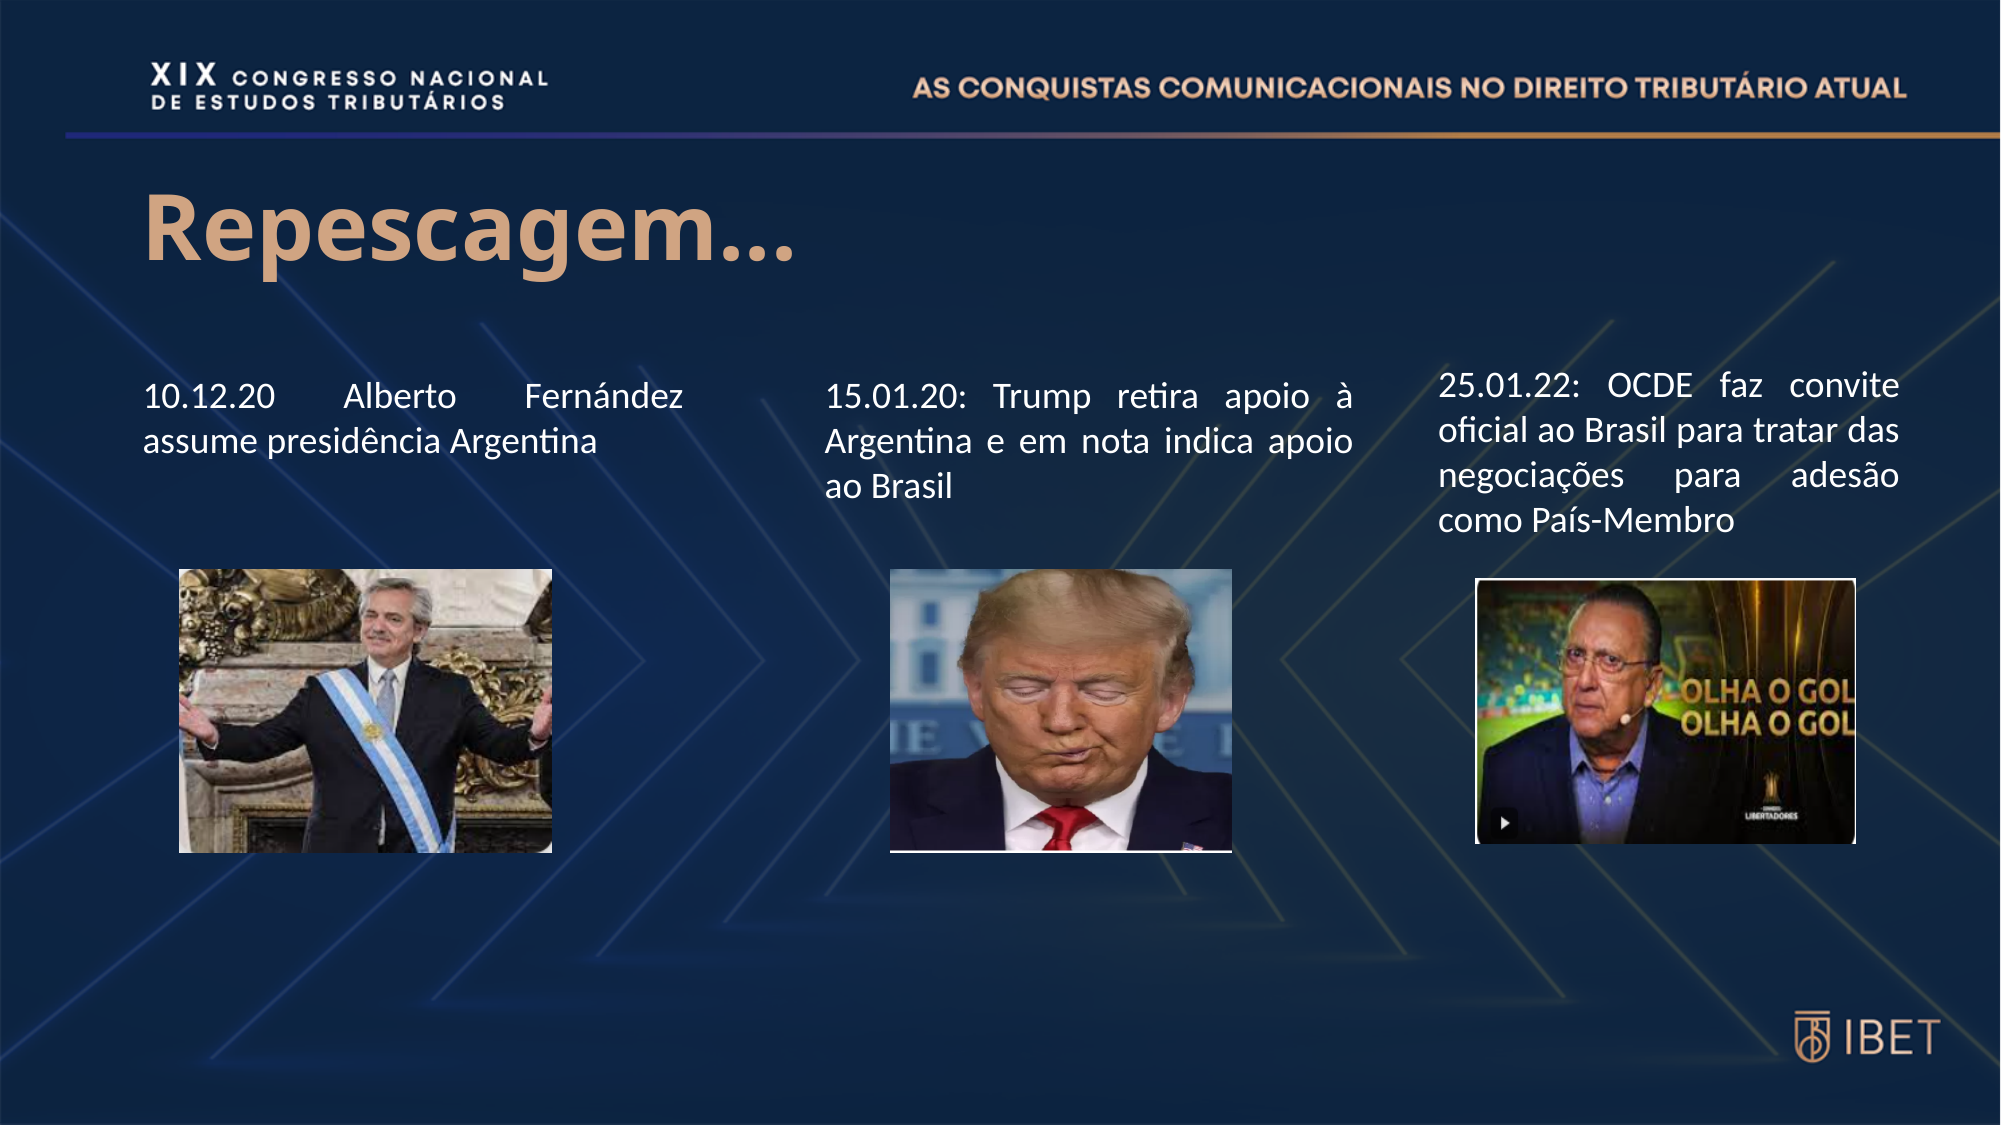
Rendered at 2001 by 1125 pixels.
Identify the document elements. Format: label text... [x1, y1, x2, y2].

title Repescagem... [126, 155, 1817, 307]
text_box 25.01.22: OCDE faz convite oficial ao Brasil para tratar das negociações para adesão como País-Membro [1423, 352, 1915, 547]
text_box 10.12.20 Alberto Fernández assume presidência Argentina [127, 363, 699, 514]
text_box 15.01.20: Trump retira apoio à Argentina e em nota indica apoio ao Brasil [809, 363, 1369, 514]
picture [0, 0, 2001, 1125]
